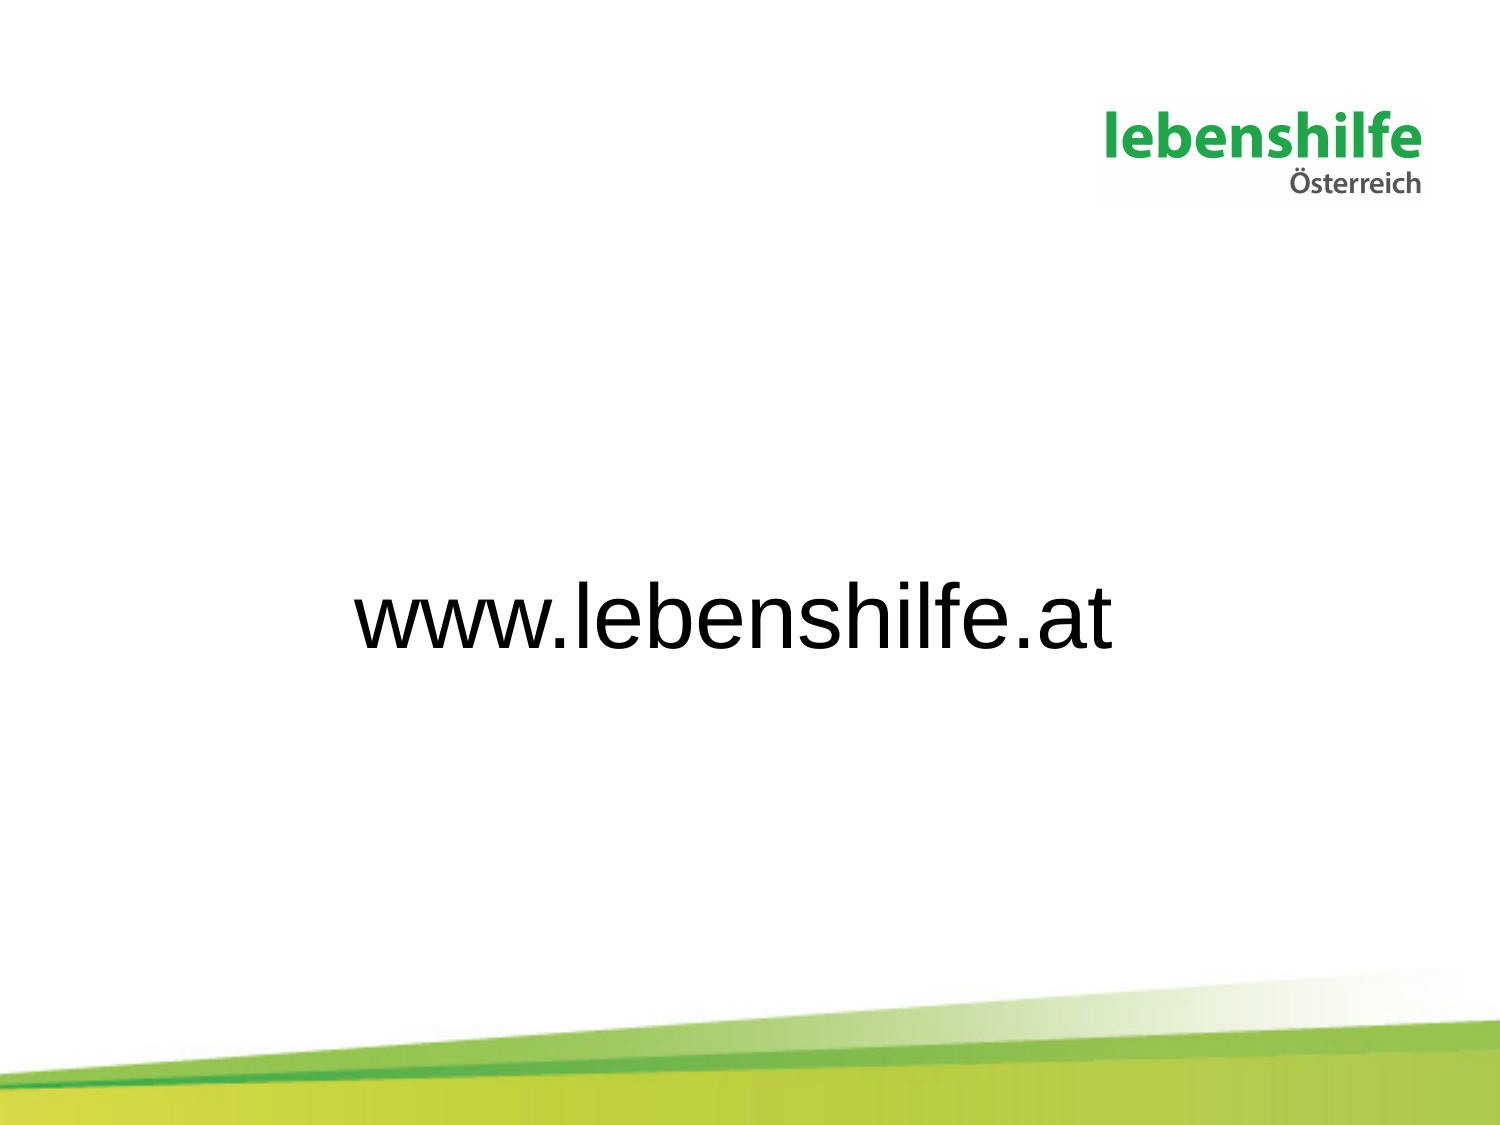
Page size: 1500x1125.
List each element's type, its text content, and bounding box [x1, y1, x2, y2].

title www.lebenshilfe.at [96, 491, 1372, 733]
picture [0, 949, 1500, 1125]
picture [1100, 100, 1427, 206]
